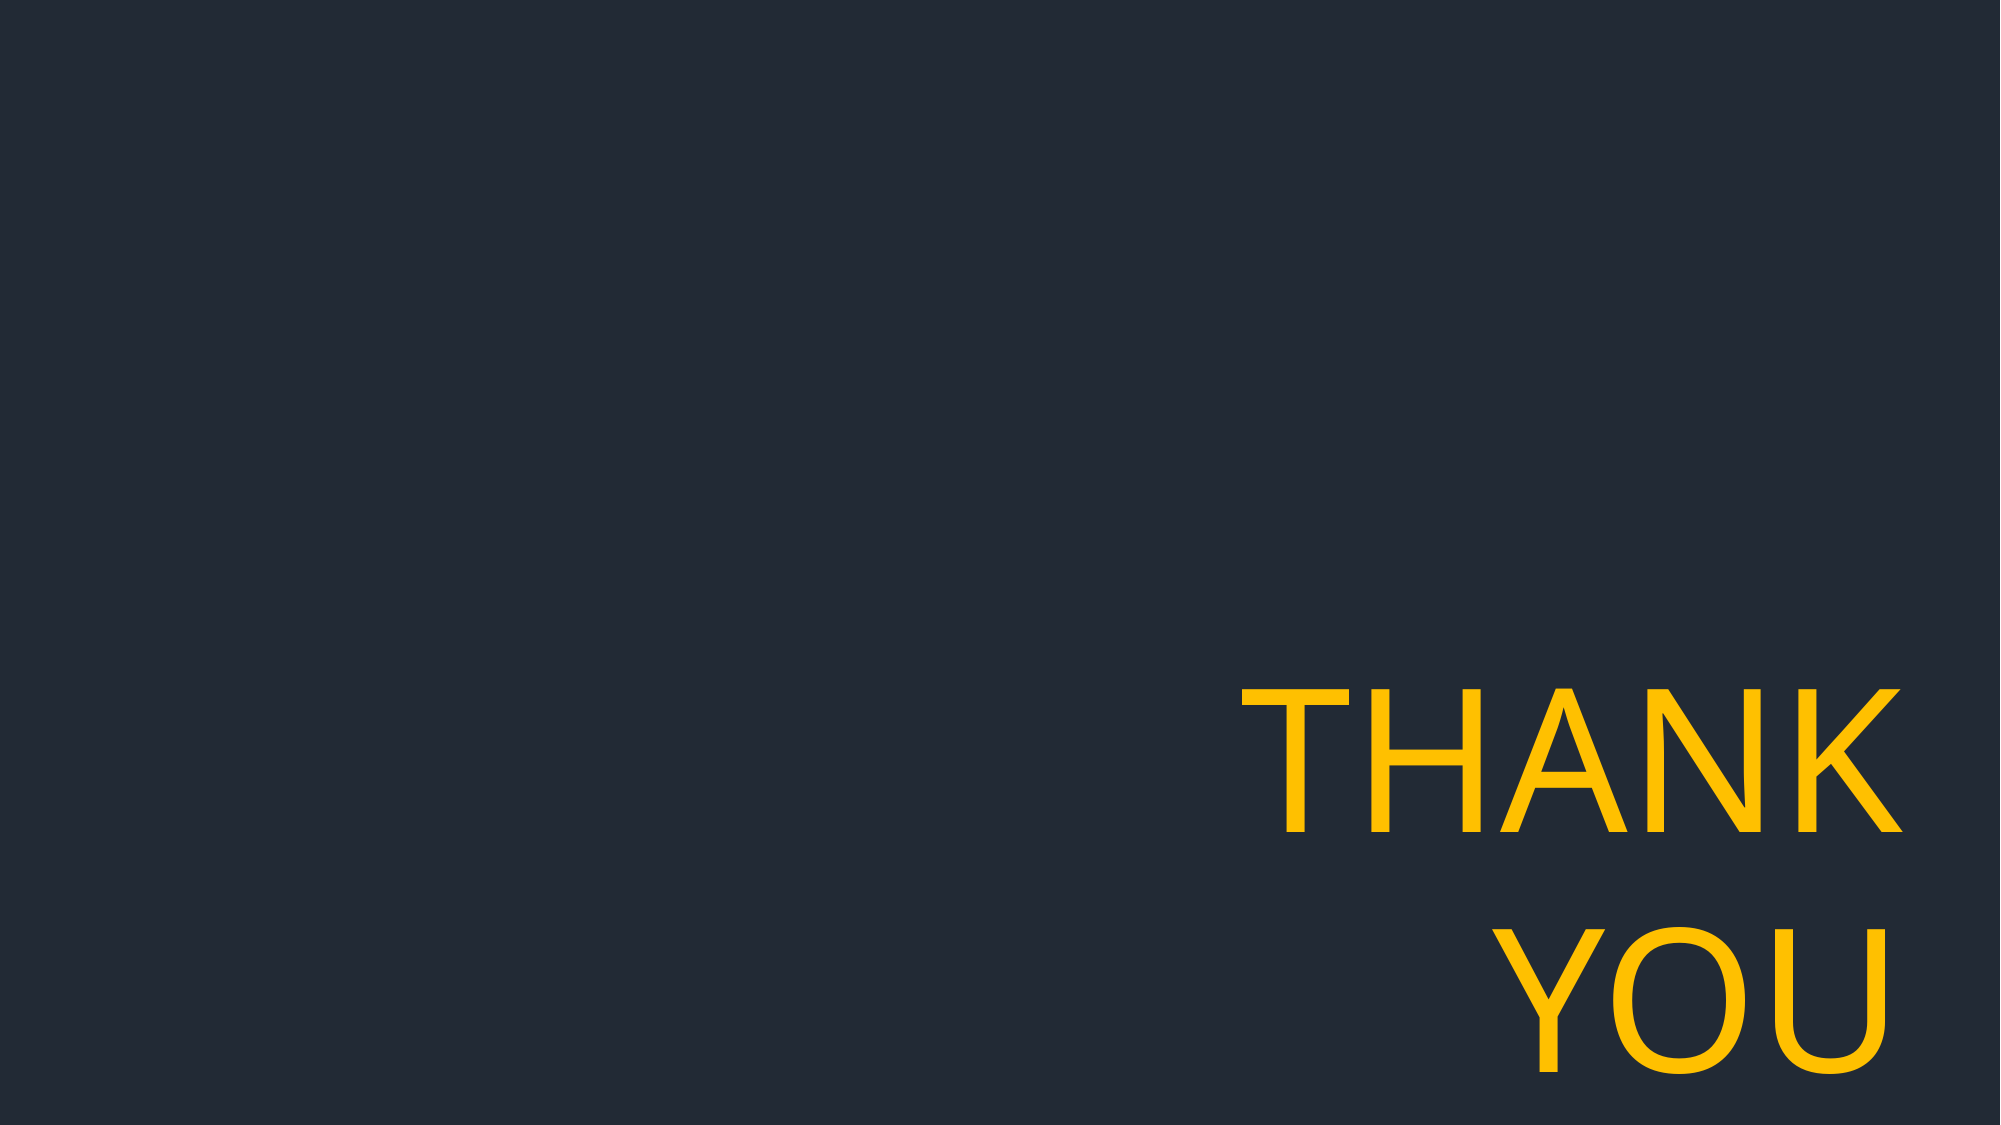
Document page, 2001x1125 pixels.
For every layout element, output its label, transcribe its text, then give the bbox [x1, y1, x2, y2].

text_box THANK YOU [1093, 625, 1919, 1120]
